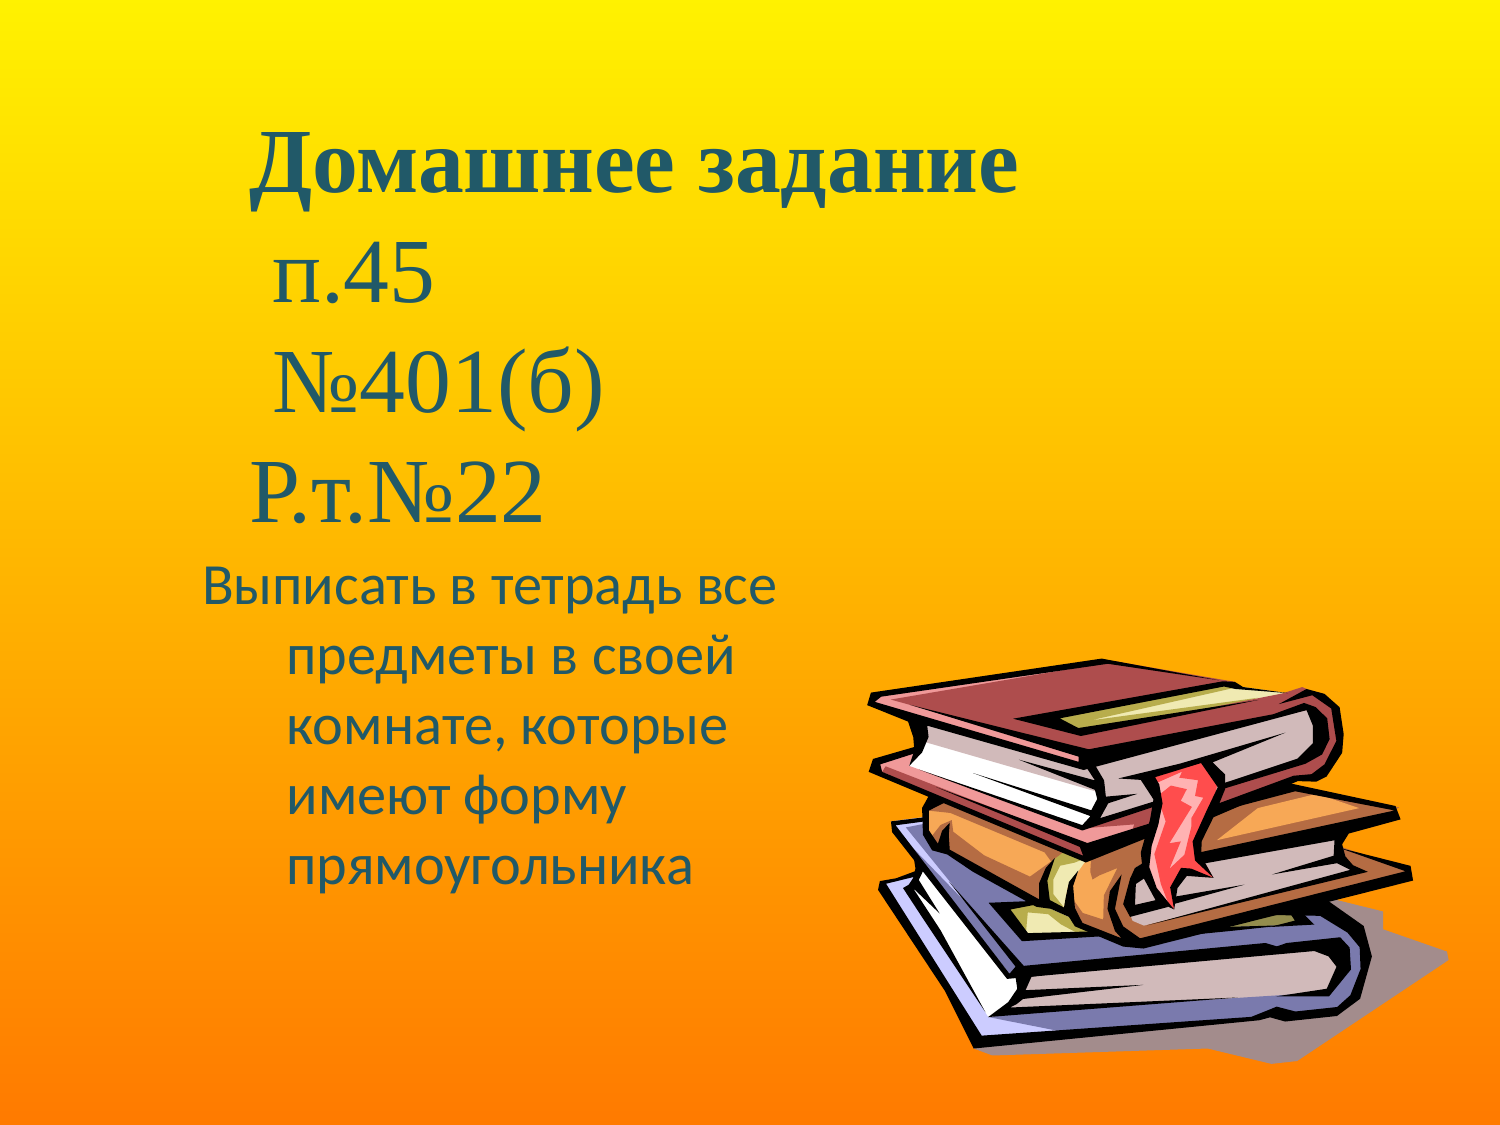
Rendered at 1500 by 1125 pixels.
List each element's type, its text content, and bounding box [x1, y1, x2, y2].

text_box Домашнее задание п.45 №401(б) Р.т.№22 [234, 93, 1325, 659]
text_box Выписать в тетрадь все предметы в своей комнате, которые имеют форму прямоугольника [187, 539, 844, 904]
picture [866, 656, 1454, 1068]
